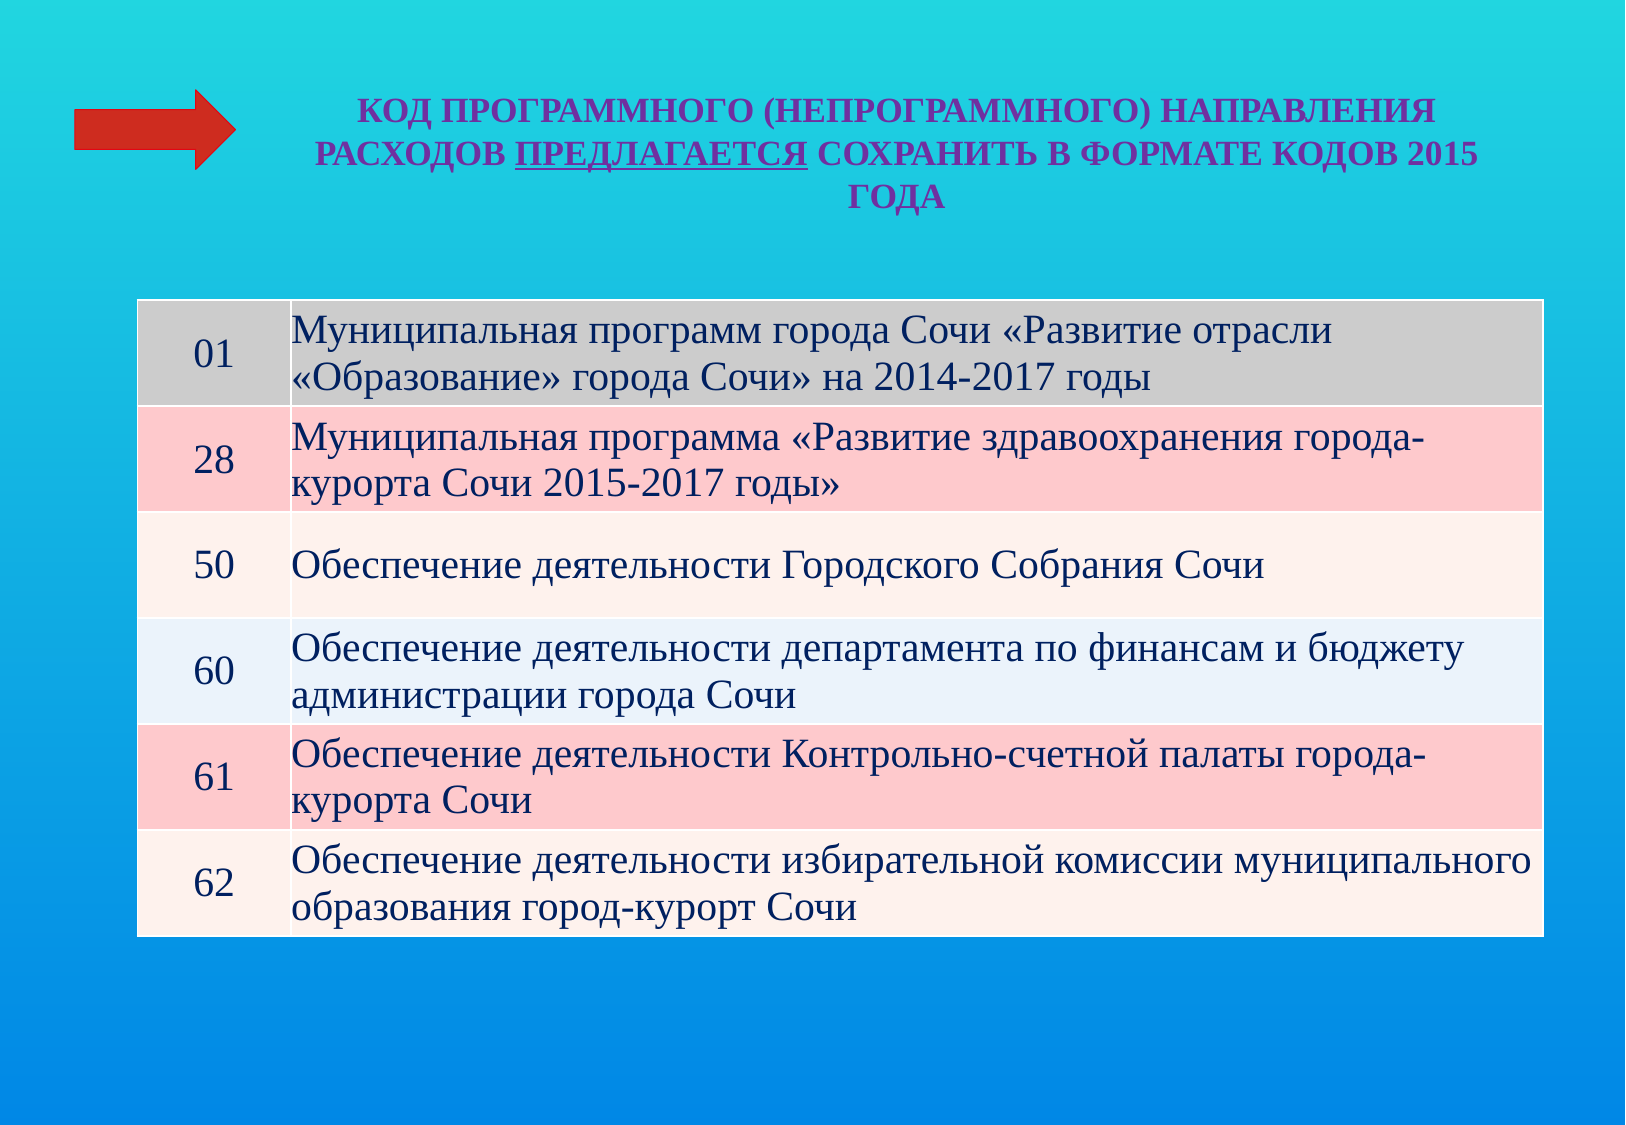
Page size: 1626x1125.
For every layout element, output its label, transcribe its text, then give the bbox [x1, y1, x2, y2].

table_header 01 [138, 301, 290, 405]
table_cell Обеспечение деятельности Контрольно-счетной палаты города-курорта Сочи [292, 725, 1542, 829]
table_cell Муниципальная программа «Развитие здравоохранения города-курорта Сочи 2015-2017 годы» [292, 407, 1542, 511]
table_cell 60 [138, 619, 290, 723]
table_cell 28 [138, 407, 290, 511]
text_box [74, 89, 236, 170]
table_cell 61 [138, 725, 290, 829]
text_box Код программного (непрограммного) направления расходов предлагается сохранить в формате кодов 2015 года [262, 87, 1531, 229]
table_cell Обеспечение деятельности департамента по финансам и бюджету администрации города Сочи [292, 619, 1542, 723]
table_cell Обеспечение деятельности Городского Собрания Сочи [292, 513, 1542, 617]
table_header Муниципальная программ города Сочи «Развитие отрасли «Образование» города Сочи» на 2014-2017 годы [292, 301, 1542, 405]
table_cell 62 [138, 831, 290, 935]
table_cell 50 [138, 513, 290, 617]
table_cell Обеспечение деятельности избирательной комиссии муниципального образования город-курорт Сочи [292, 831, 1542, 935]
